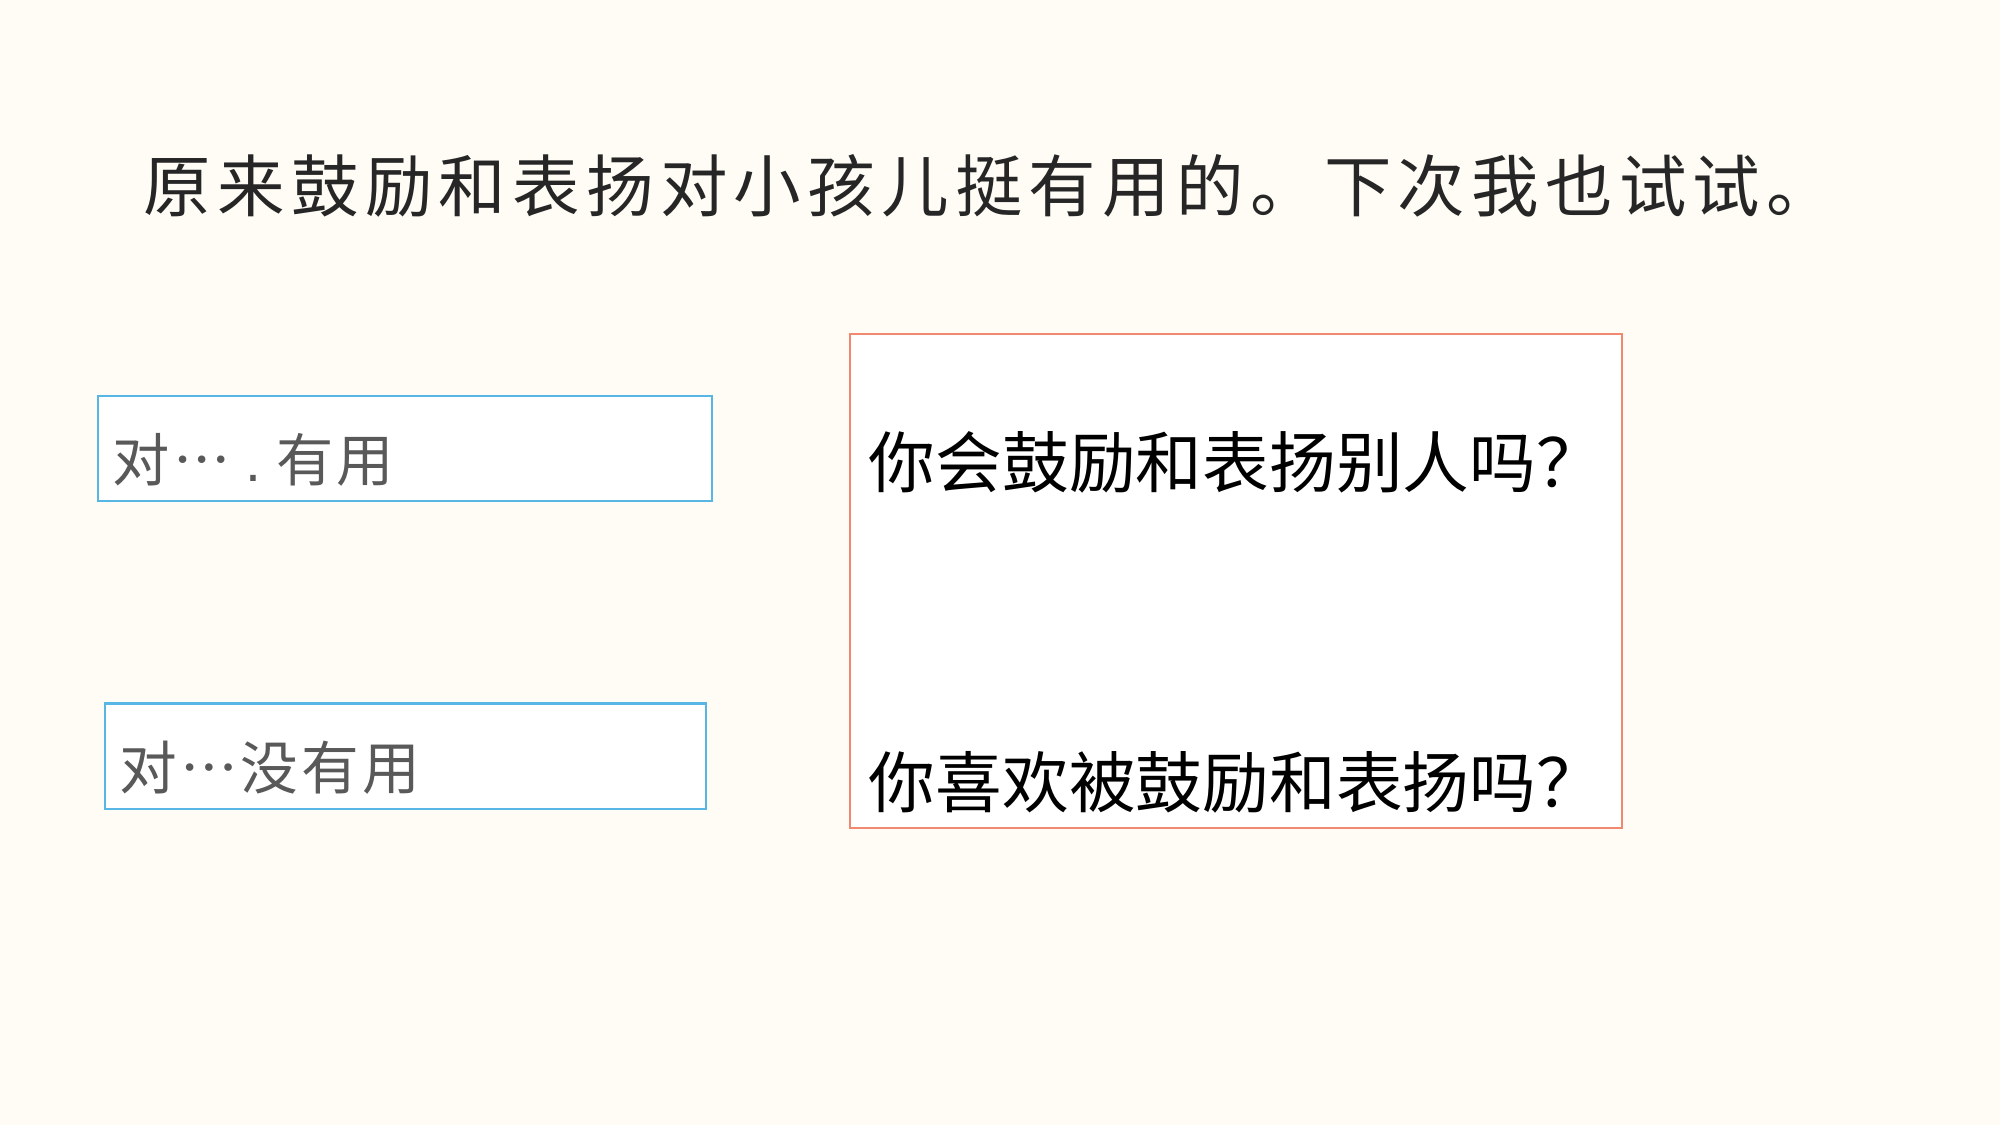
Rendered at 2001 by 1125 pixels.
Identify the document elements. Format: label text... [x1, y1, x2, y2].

list 对….有用 [97, 395, 713, 502]
text_box 你会鼓励和表扬别人吗？ 你喜欢被鼓励和表扬吗？ [849, 333, 1623, 829]
title 原来鼓励和表扬对小孩儿挺有用的。下次我也试试。 [129, 126, 1929, 242]
text_box 对…没有用 [104, 702, 707, 810]
